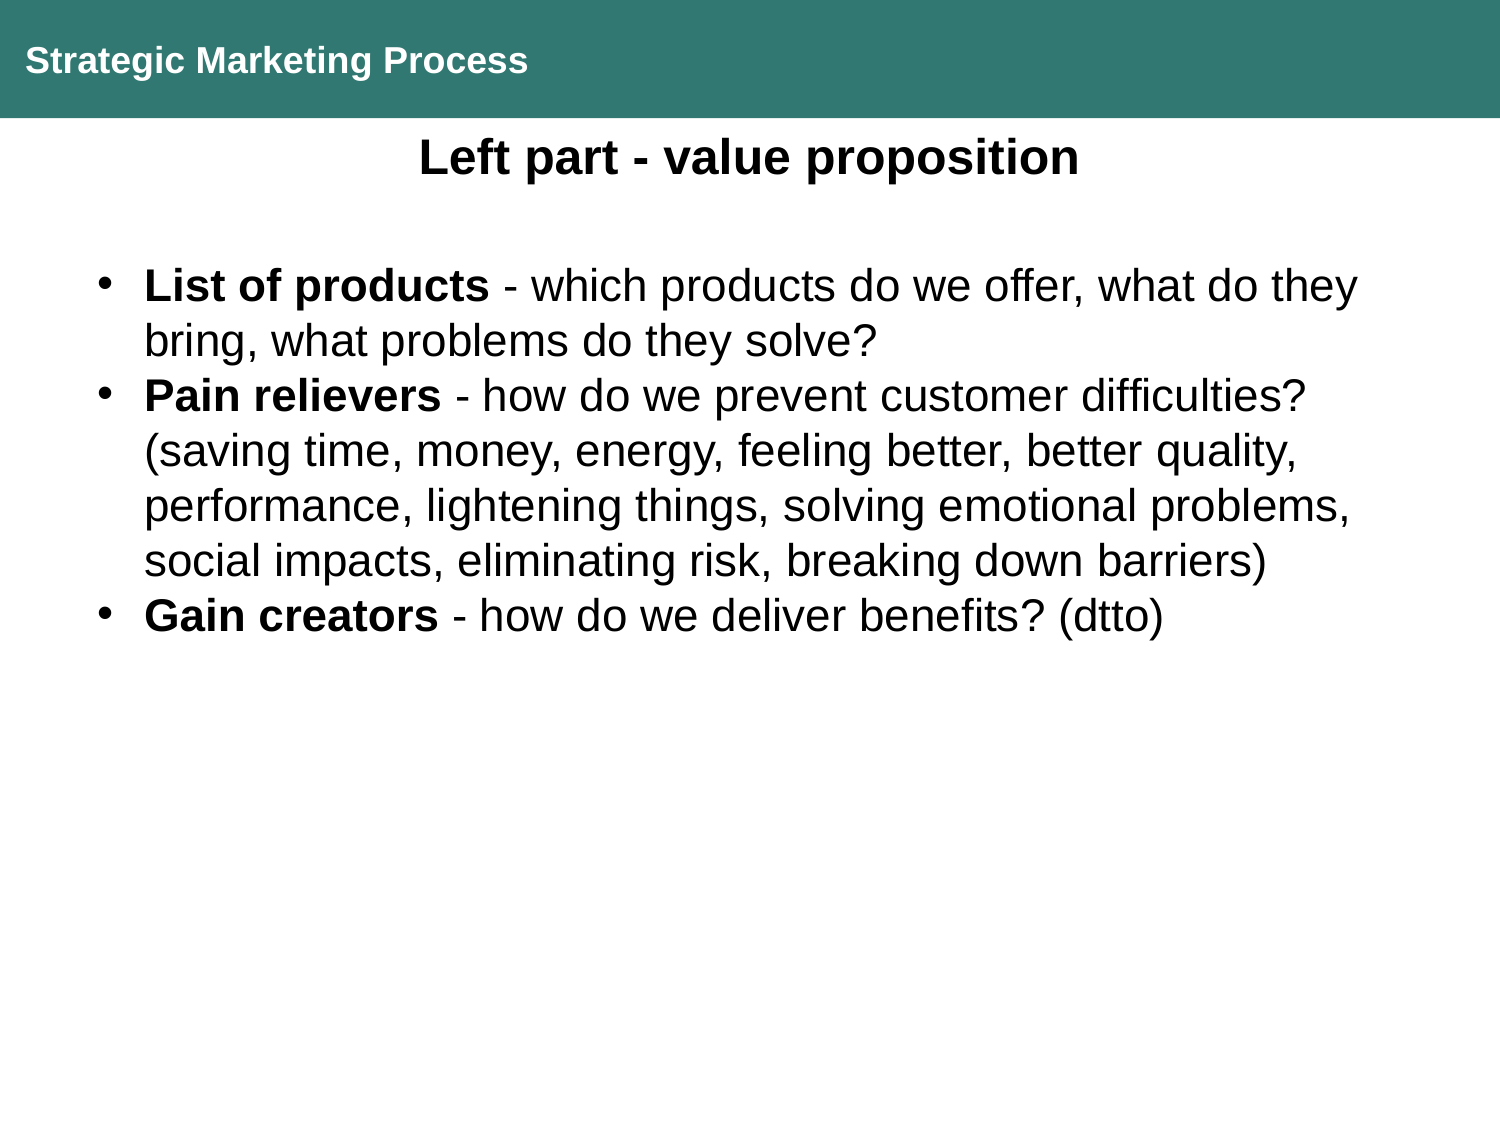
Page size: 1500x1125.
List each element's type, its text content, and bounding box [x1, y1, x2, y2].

text_box Strategic Marketing Process [0, 0, 1500, 120]
text_box Left part - value proposition [55, 117, 1444, 193]
text_box List of products - which products do we offer, what do they bring, what problems do they solve? Pain relievers - how do we prevent customer difficulties? (saving time, money, energy, feeling better, better quality, performance, lightening things, solving emotional problems, social impacts, eliminating risk, breaking down barriers) Gain creators - how do we deliver benefits? (dtto) [82, 248, 1474, 648]
